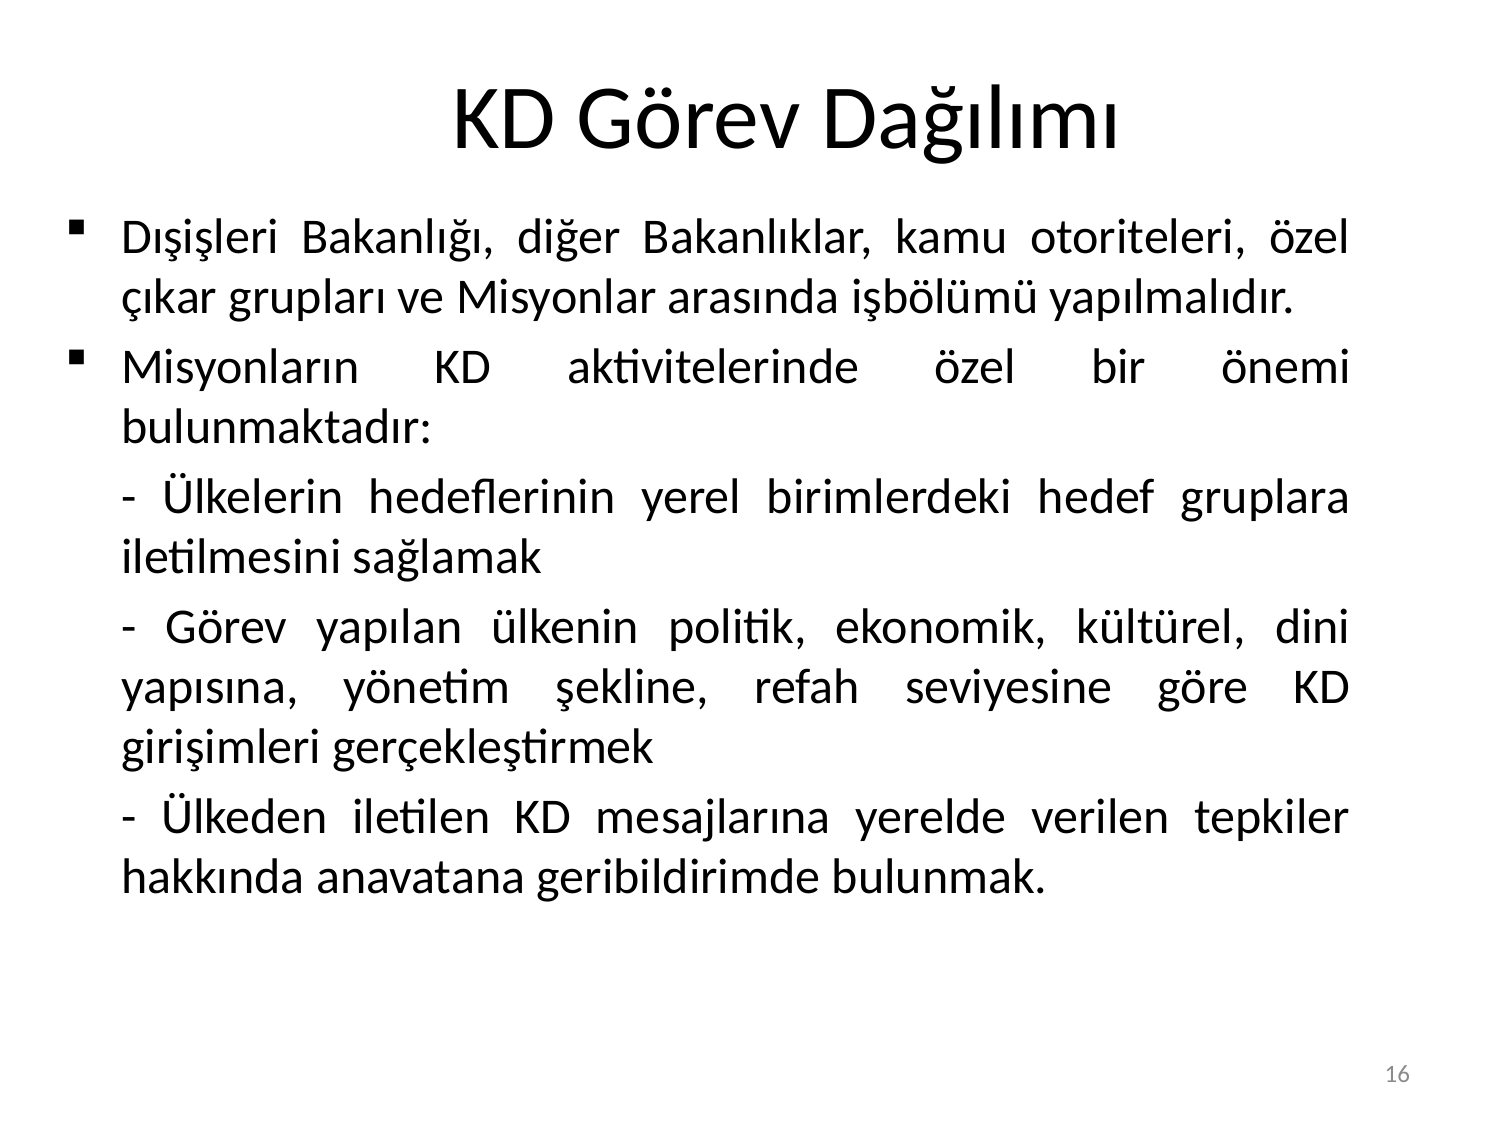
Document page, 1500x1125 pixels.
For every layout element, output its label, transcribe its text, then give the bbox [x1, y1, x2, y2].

list Dışişleri Bakanlığı, diğer Bakanlıklar, kamu otoriteleri, özel çıkar grupları ve Misyonlar arasında işbölümü yapılmalıdır. Misyonların KD aktivitelerinde özel bir önemi bulunmaktadır: - Ülkelerin hedeflerinin yerel birimlerdeki hedef gruplara iletilmesini sağlamak - Görev yapılan ülkenin politik, ekonomik, kültürel, dini yapısına, yönetim şekline, refah seviyesine göre KD girişimleri gerçekleştirmek - Ülkeden iletilen KD mesajlarına yerelde verilen tepkiler hakkında anavatana geribildirimde bulunmak. [50, 196, 1367, 1094]
slide_number 15 [1074, 1042, 1425, 1103]
title KD Görev Dağılımı [75, 42, 1500, 181]
